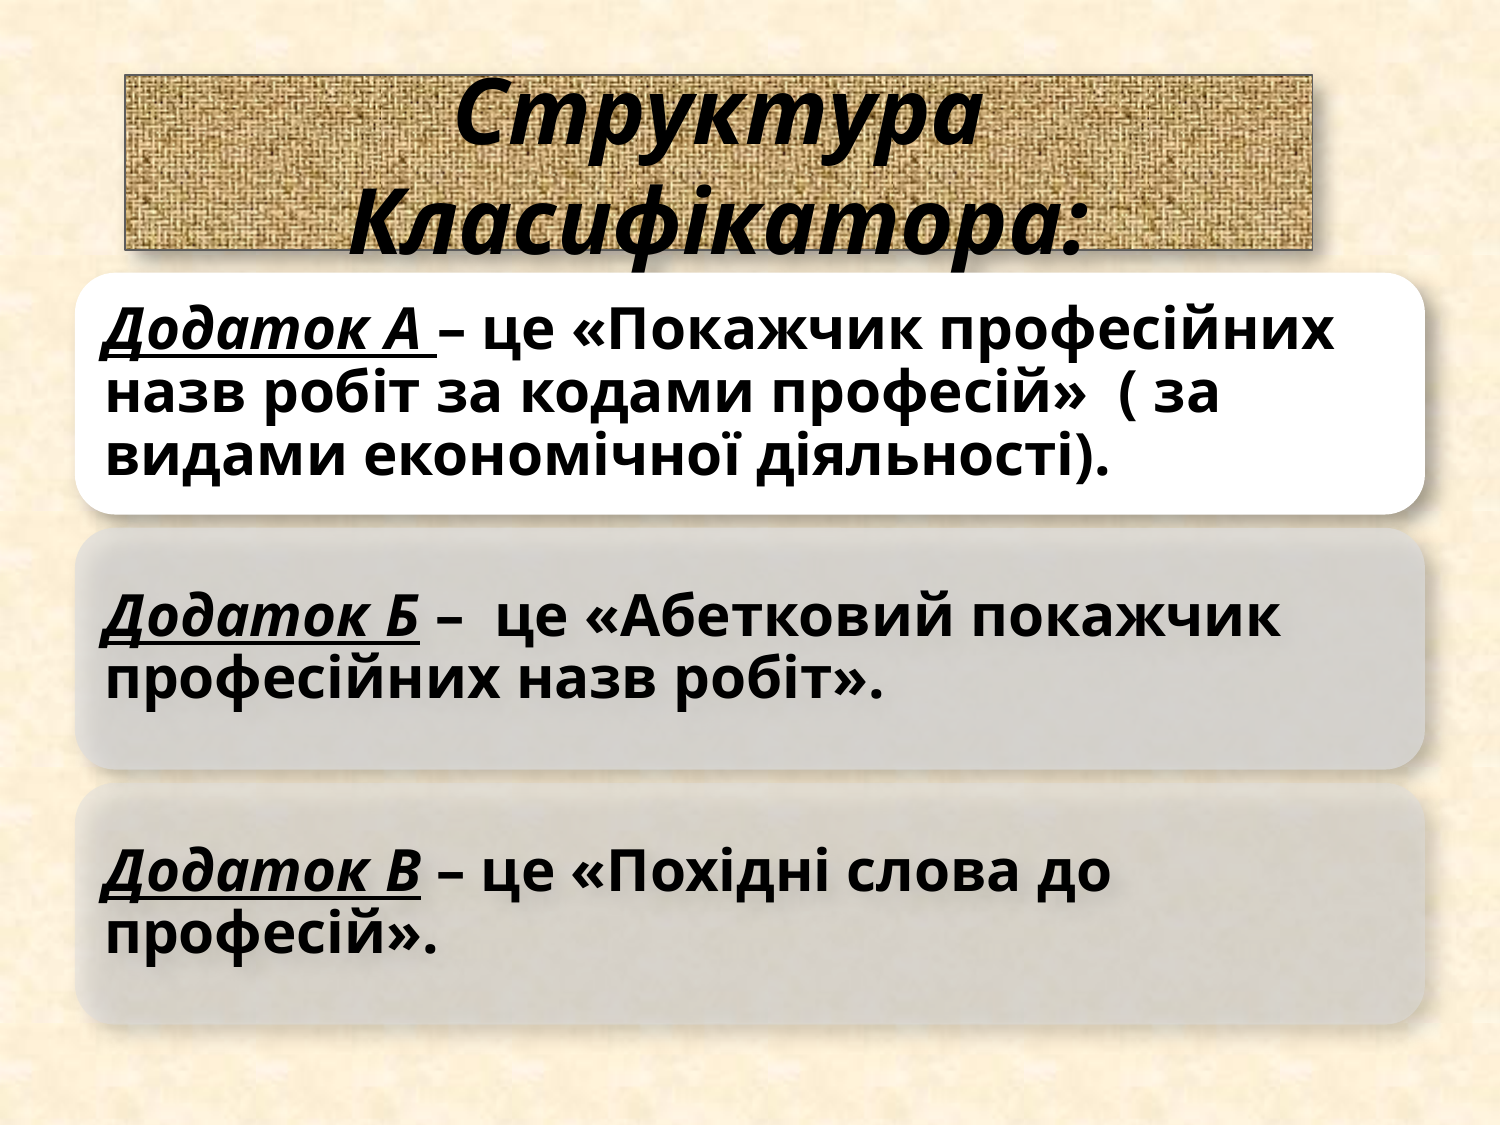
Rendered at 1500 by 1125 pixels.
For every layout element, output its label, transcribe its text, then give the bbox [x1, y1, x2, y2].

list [74, 262, 1426, 1036]
picture [0, 0, 1500, 1125]
title Структура Класифікатора: [124, 74, 1313, 251]
